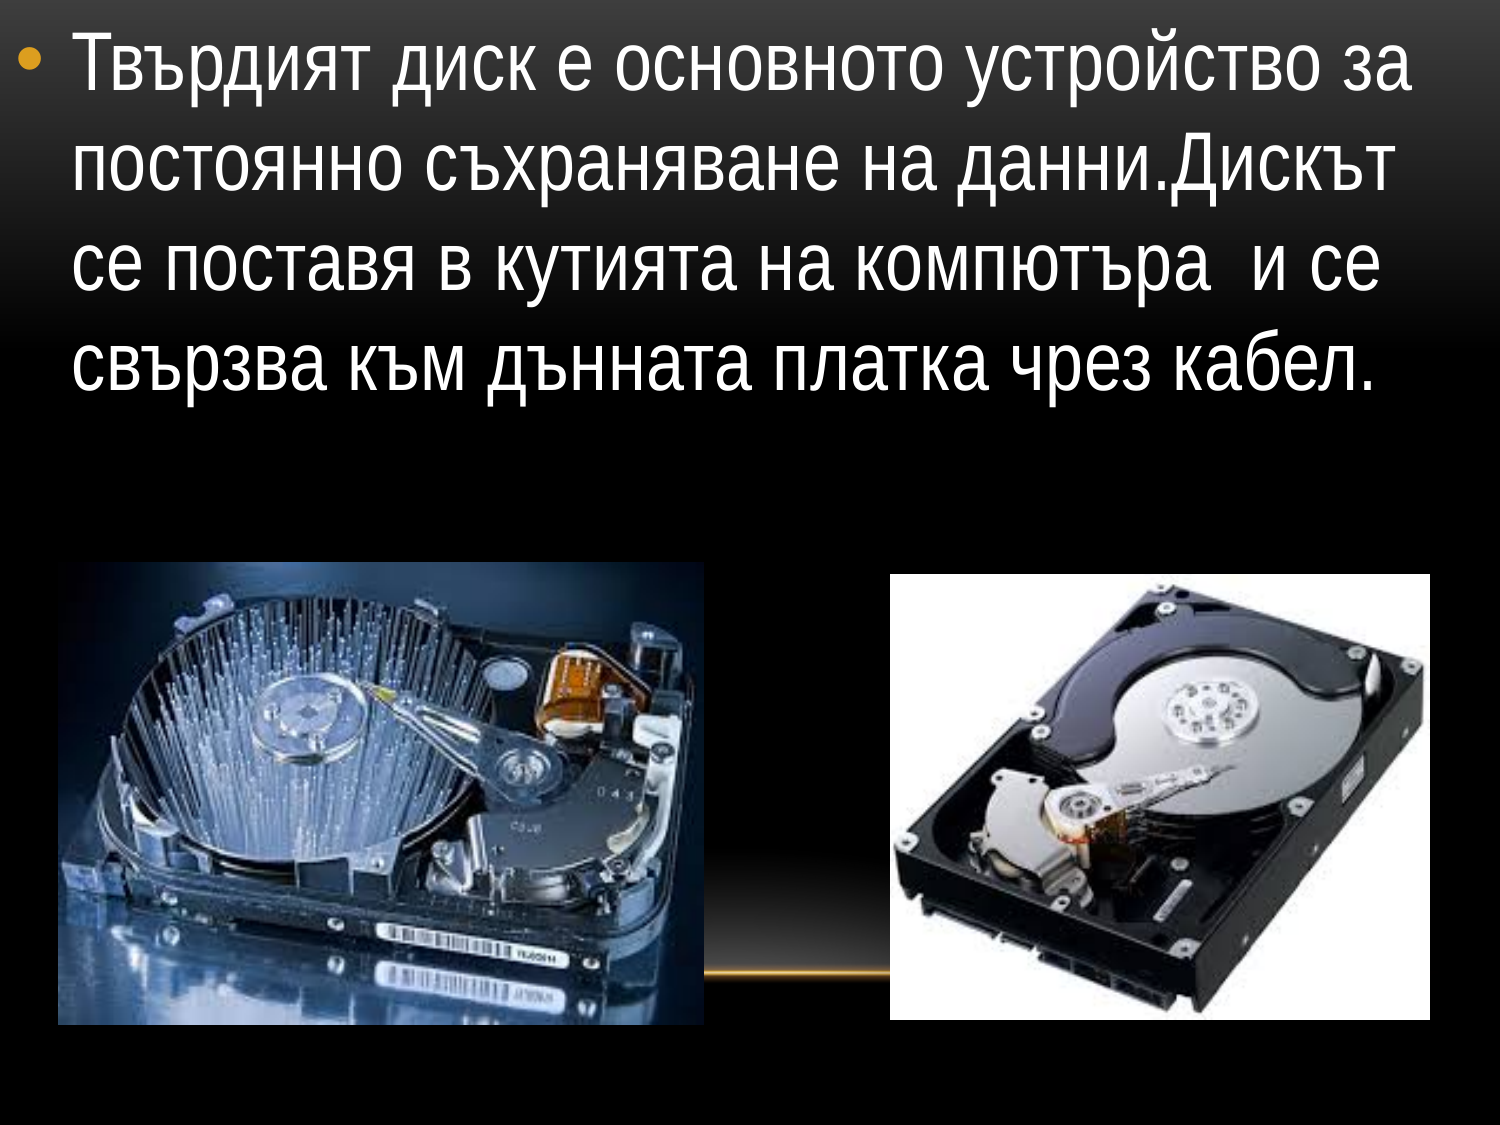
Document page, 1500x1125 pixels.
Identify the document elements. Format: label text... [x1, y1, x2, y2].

picture [890, 573, 1430, 1020]
list Твърдият диск е основното устройство за постоянно съхраняване на данни.Дискът се поставя в кутията на компютъра и се свързва към дънната платка чрез кабел. [0, 0, 1500, 1125]
picture [58, 562, 704, 1025]
